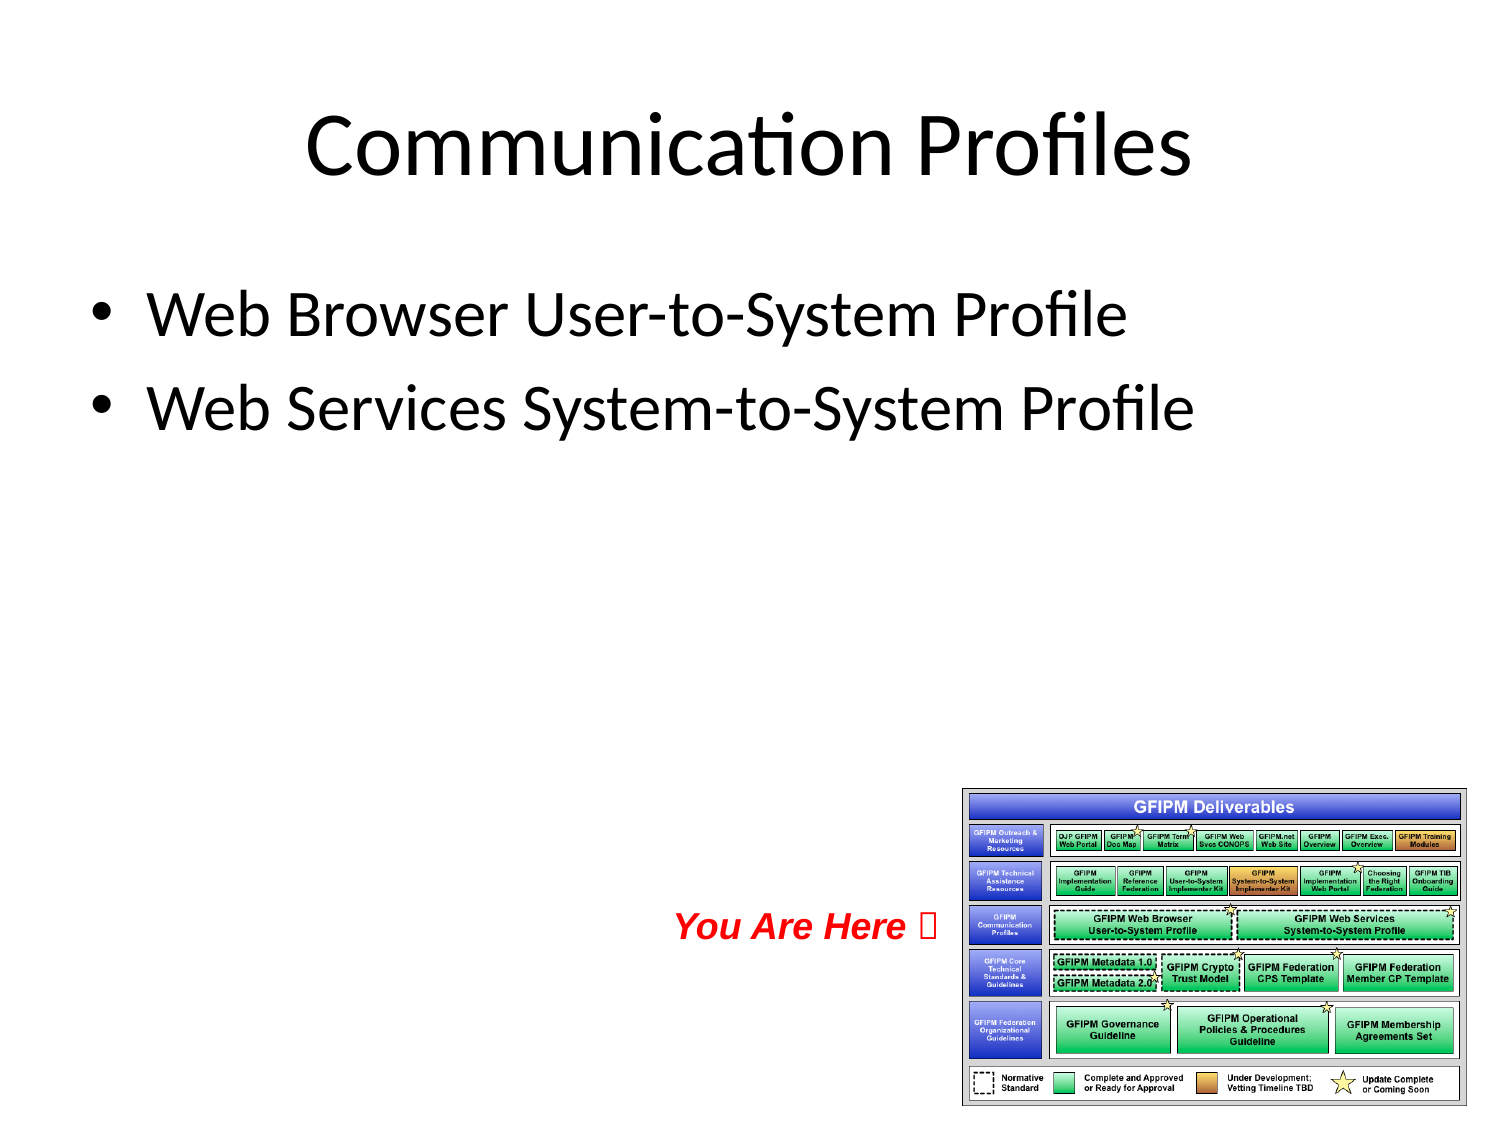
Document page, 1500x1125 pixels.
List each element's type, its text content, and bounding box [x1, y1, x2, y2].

picture [954, 780, 1474, 1113]
title Communication Profiles [75, 45, 1425, 233]
list Web Browser User-to-System Profile Web Services System-to-System Profile [75, 262, 1425, 1005]
text_box You Are Here  [637, 894, 949, 955]
